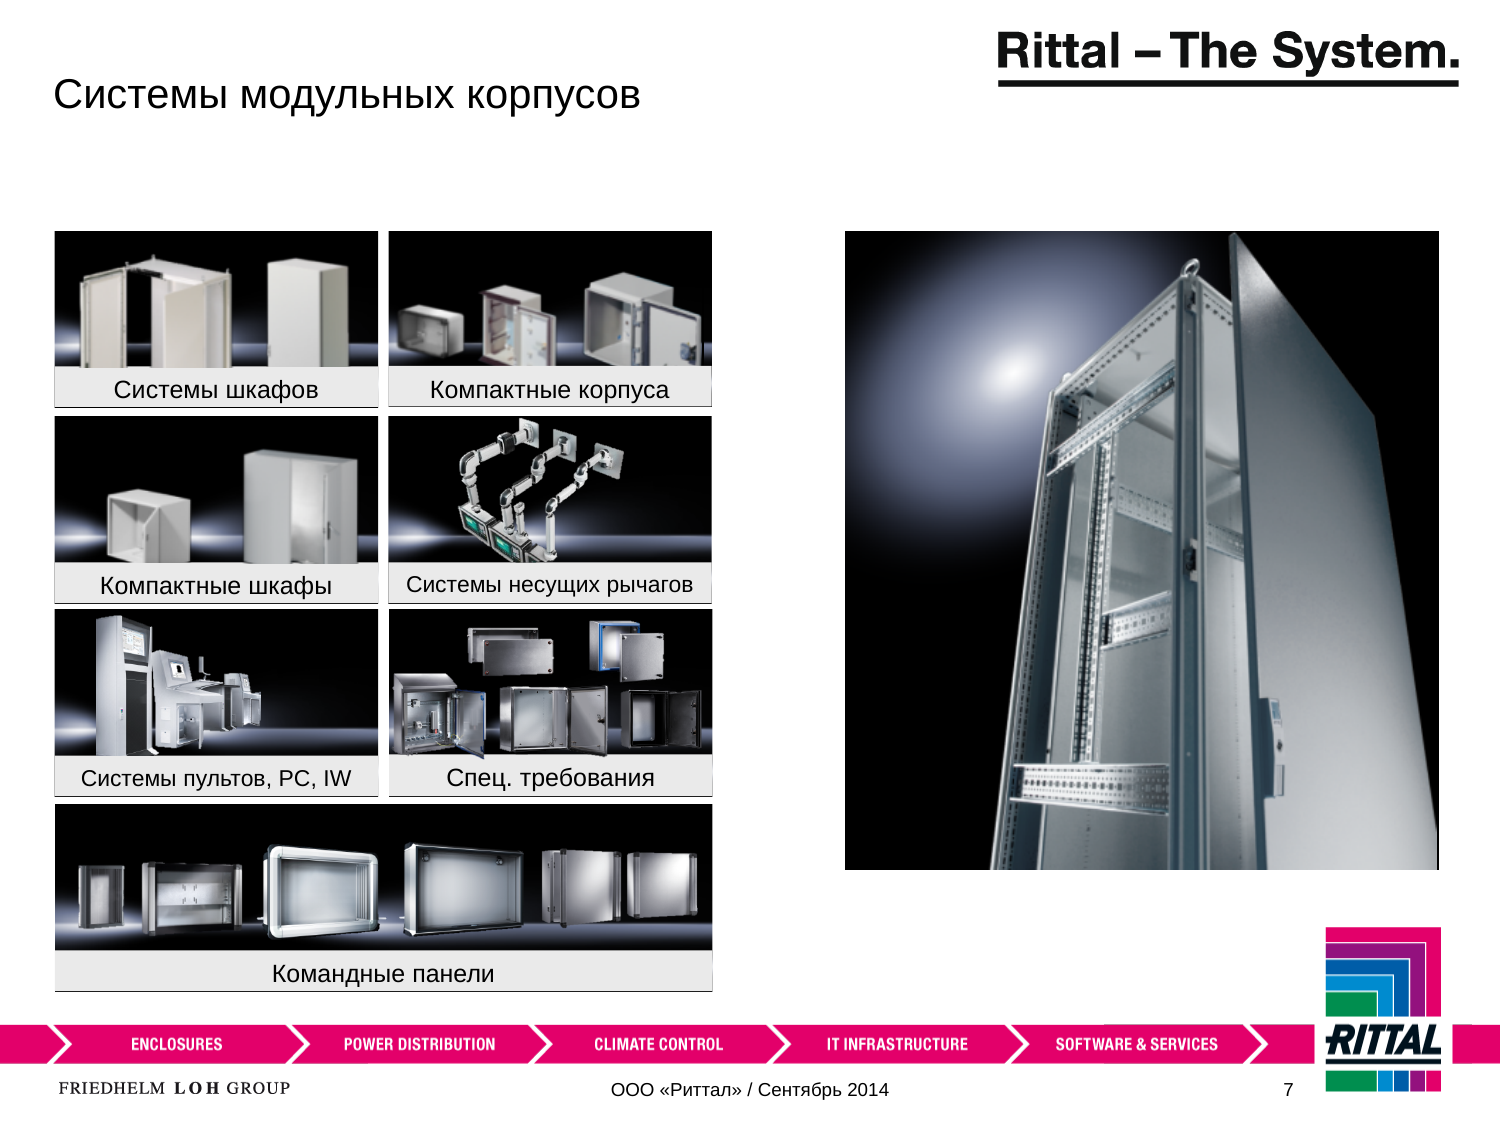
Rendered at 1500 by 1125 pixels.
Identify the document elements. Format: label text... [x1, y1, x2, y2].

picture [47, 230, 713, 408]
picture [997, 18, 1460, 88]
footer ООО «Риттал» / Сентябрь 2014 [0, 1077, 1500, 1125]
picture [844, 206, 1439, 870]
picture [54, 609, 379, 797]
title Системы модульных корпусов [53, 66, 1435, 191]
slide_number 7 [1257, 1077, 1320, 1100]
picture [0, 804, 1500, 1077]
picture [388, 609, 713, 797]
picture [388, 414, 712, 604]
picture [54, 416, 379, 604]
